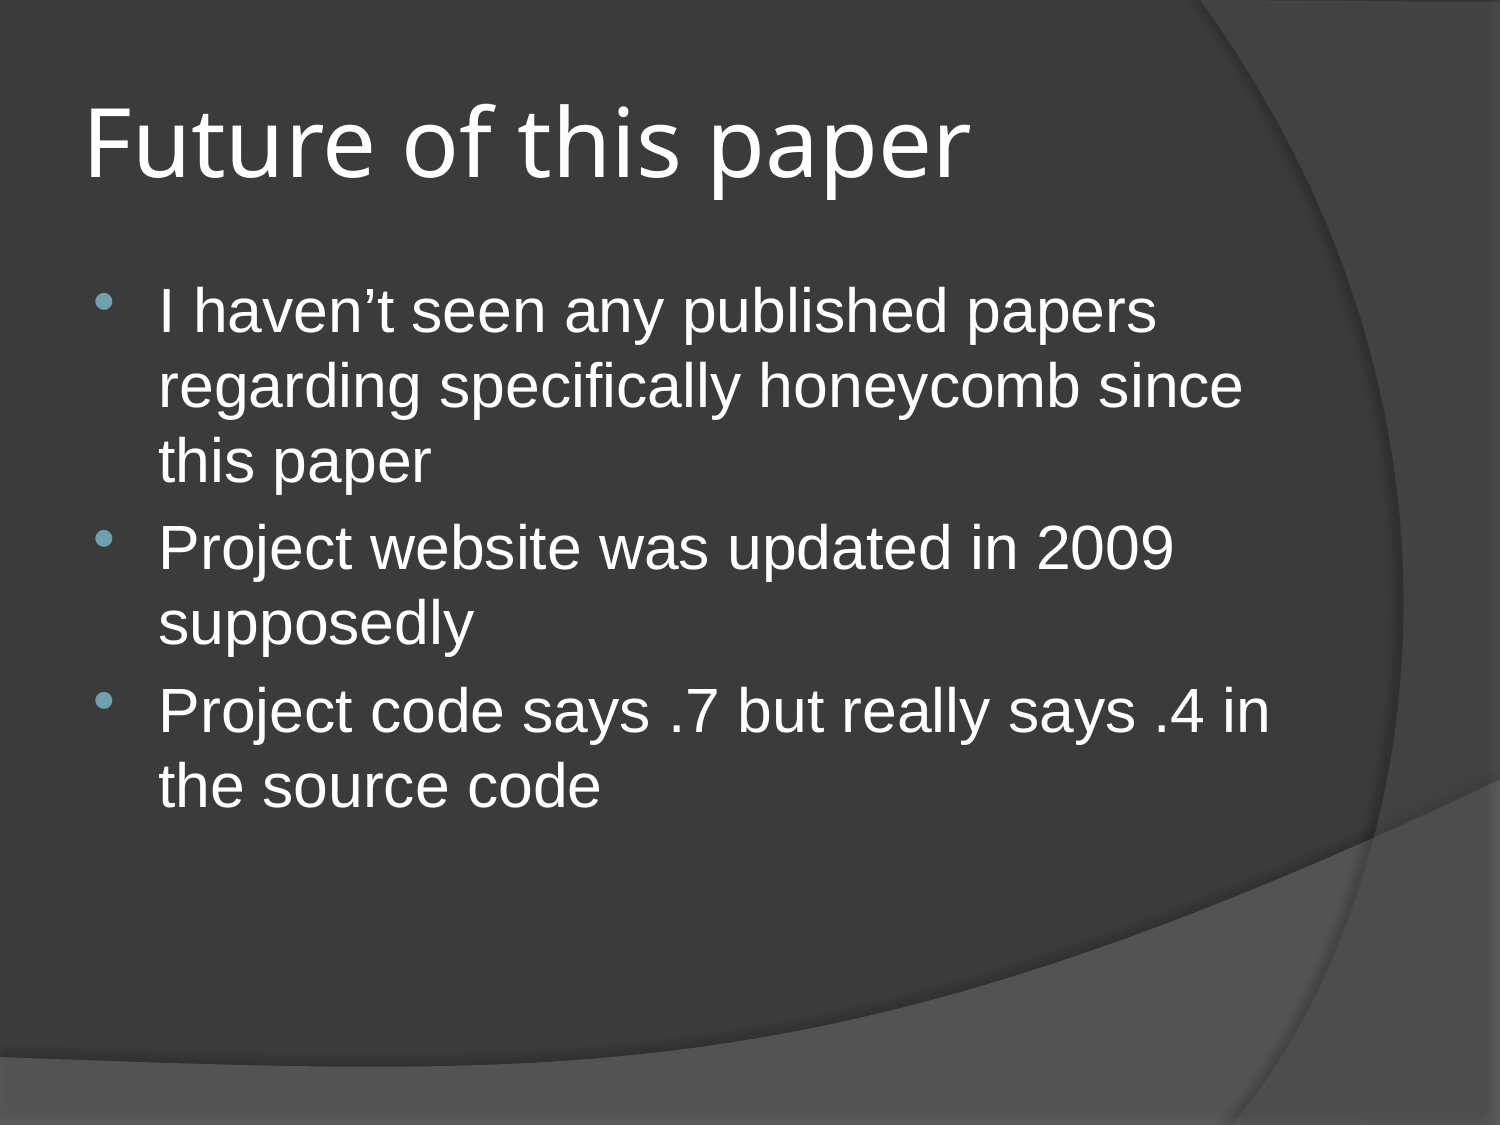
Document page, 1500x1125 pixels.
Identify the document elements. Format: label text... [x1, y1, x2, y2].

list I haven’t seen any published papers regarding specifically honeycomb since this paper Project website was updated in 2009 supposedly Project code says .7 but really says .4 in the source code [75, 262, 1300, 1005]
title Future of this paper [75, 45, 1300, 233]
